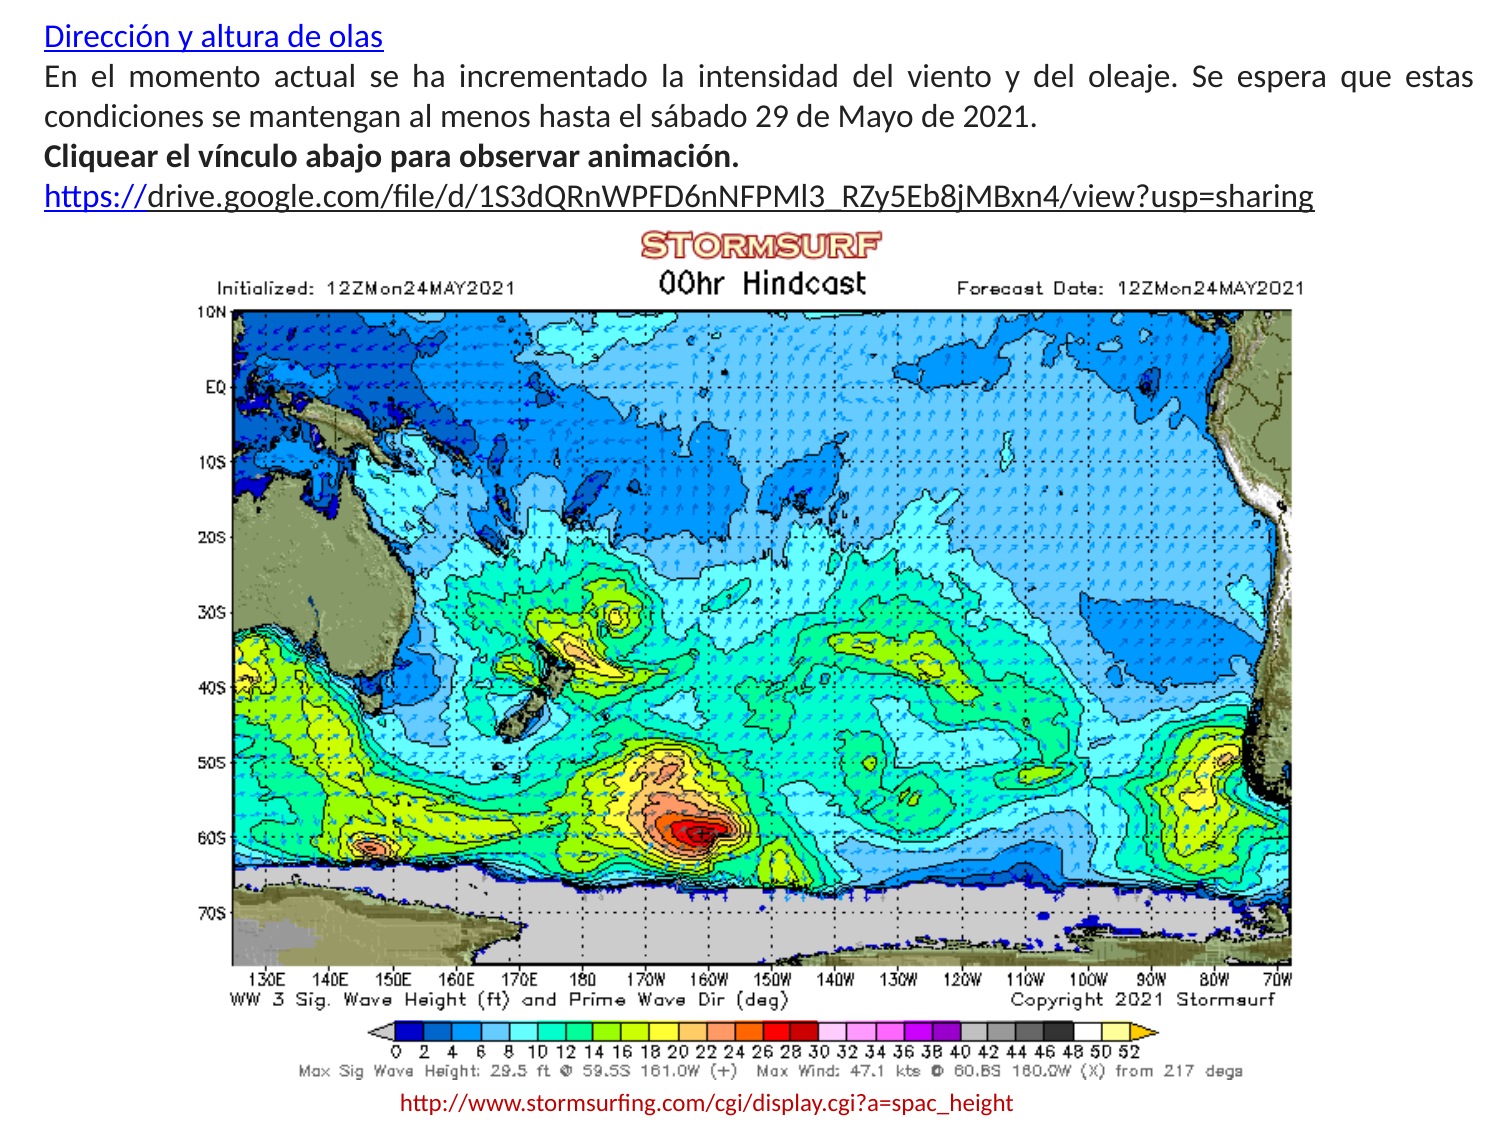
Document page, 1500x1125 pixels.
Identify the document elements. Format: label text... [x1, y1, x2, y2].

text_box http://www.stormsurfing.com/cgi/display.cgi?a=spac_height [385, 1088, 1136, 1125]
text_box Dirección y altura de olas En el momento actual se ha incrementado la intensidad del viento y del oleaje. Se espera que estas condiciones se mantengan al menos hasta el sábado 29 de Mayo de 2021. Cliquear el vínculo abajo para observar animación. https://drive.google.com/file/d/1S3dQRnWPFD6nNFPMl3_RZy5Eb8jMBxn4/view?usp=sharing [29, 7, 1492, 222]
picture [194, 224, 1312, 1080]
